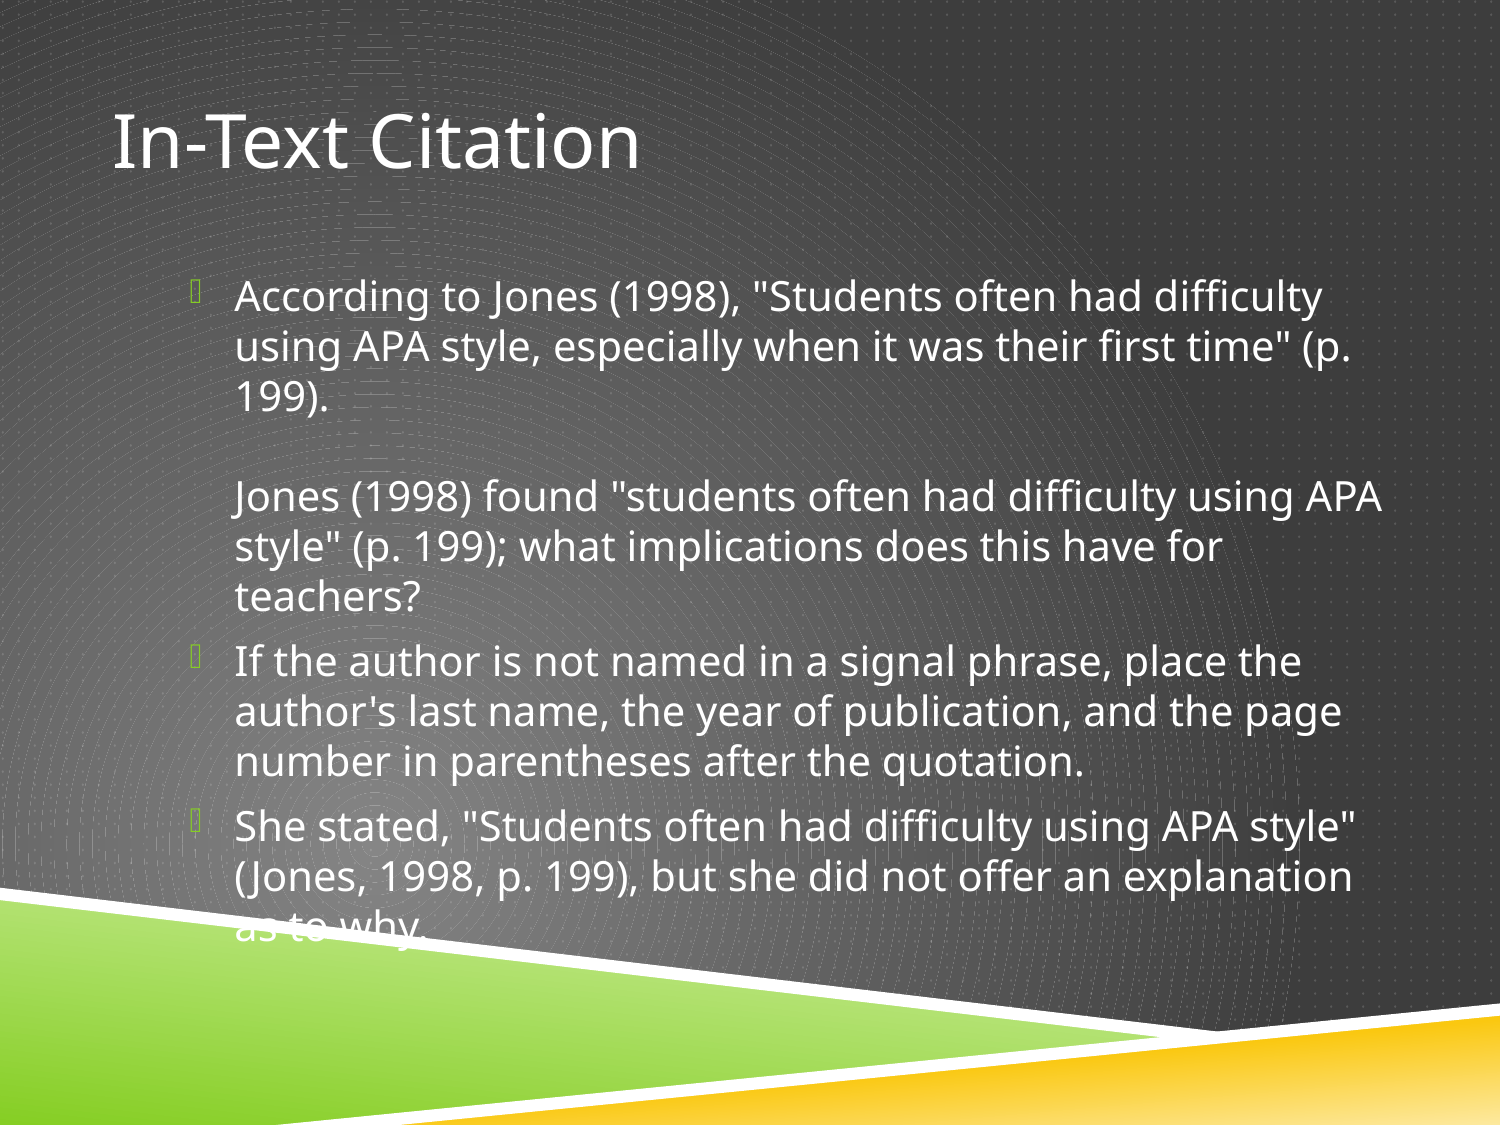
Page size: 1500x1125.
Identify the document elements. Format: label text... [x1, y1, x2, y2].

list According to Jones (1998), "Students often had difficulty using APA style, especially when it was their first time" (p. 199). Jones (1998) found "students often had difficulty using APA style" (p. 199); what implications does this have for teachers? If the author is not named in a signal phrase, place the author's last name, the year of publication, and the page number in parentheses after the quotation. She stated, "Students often had difficulty using APA style" (Jones, 1998, p. 199), but she did not offer an explanation as to why. [112, 262, 1388, 1006]
title In-Text Citation [112, 45, 1388, 233]
